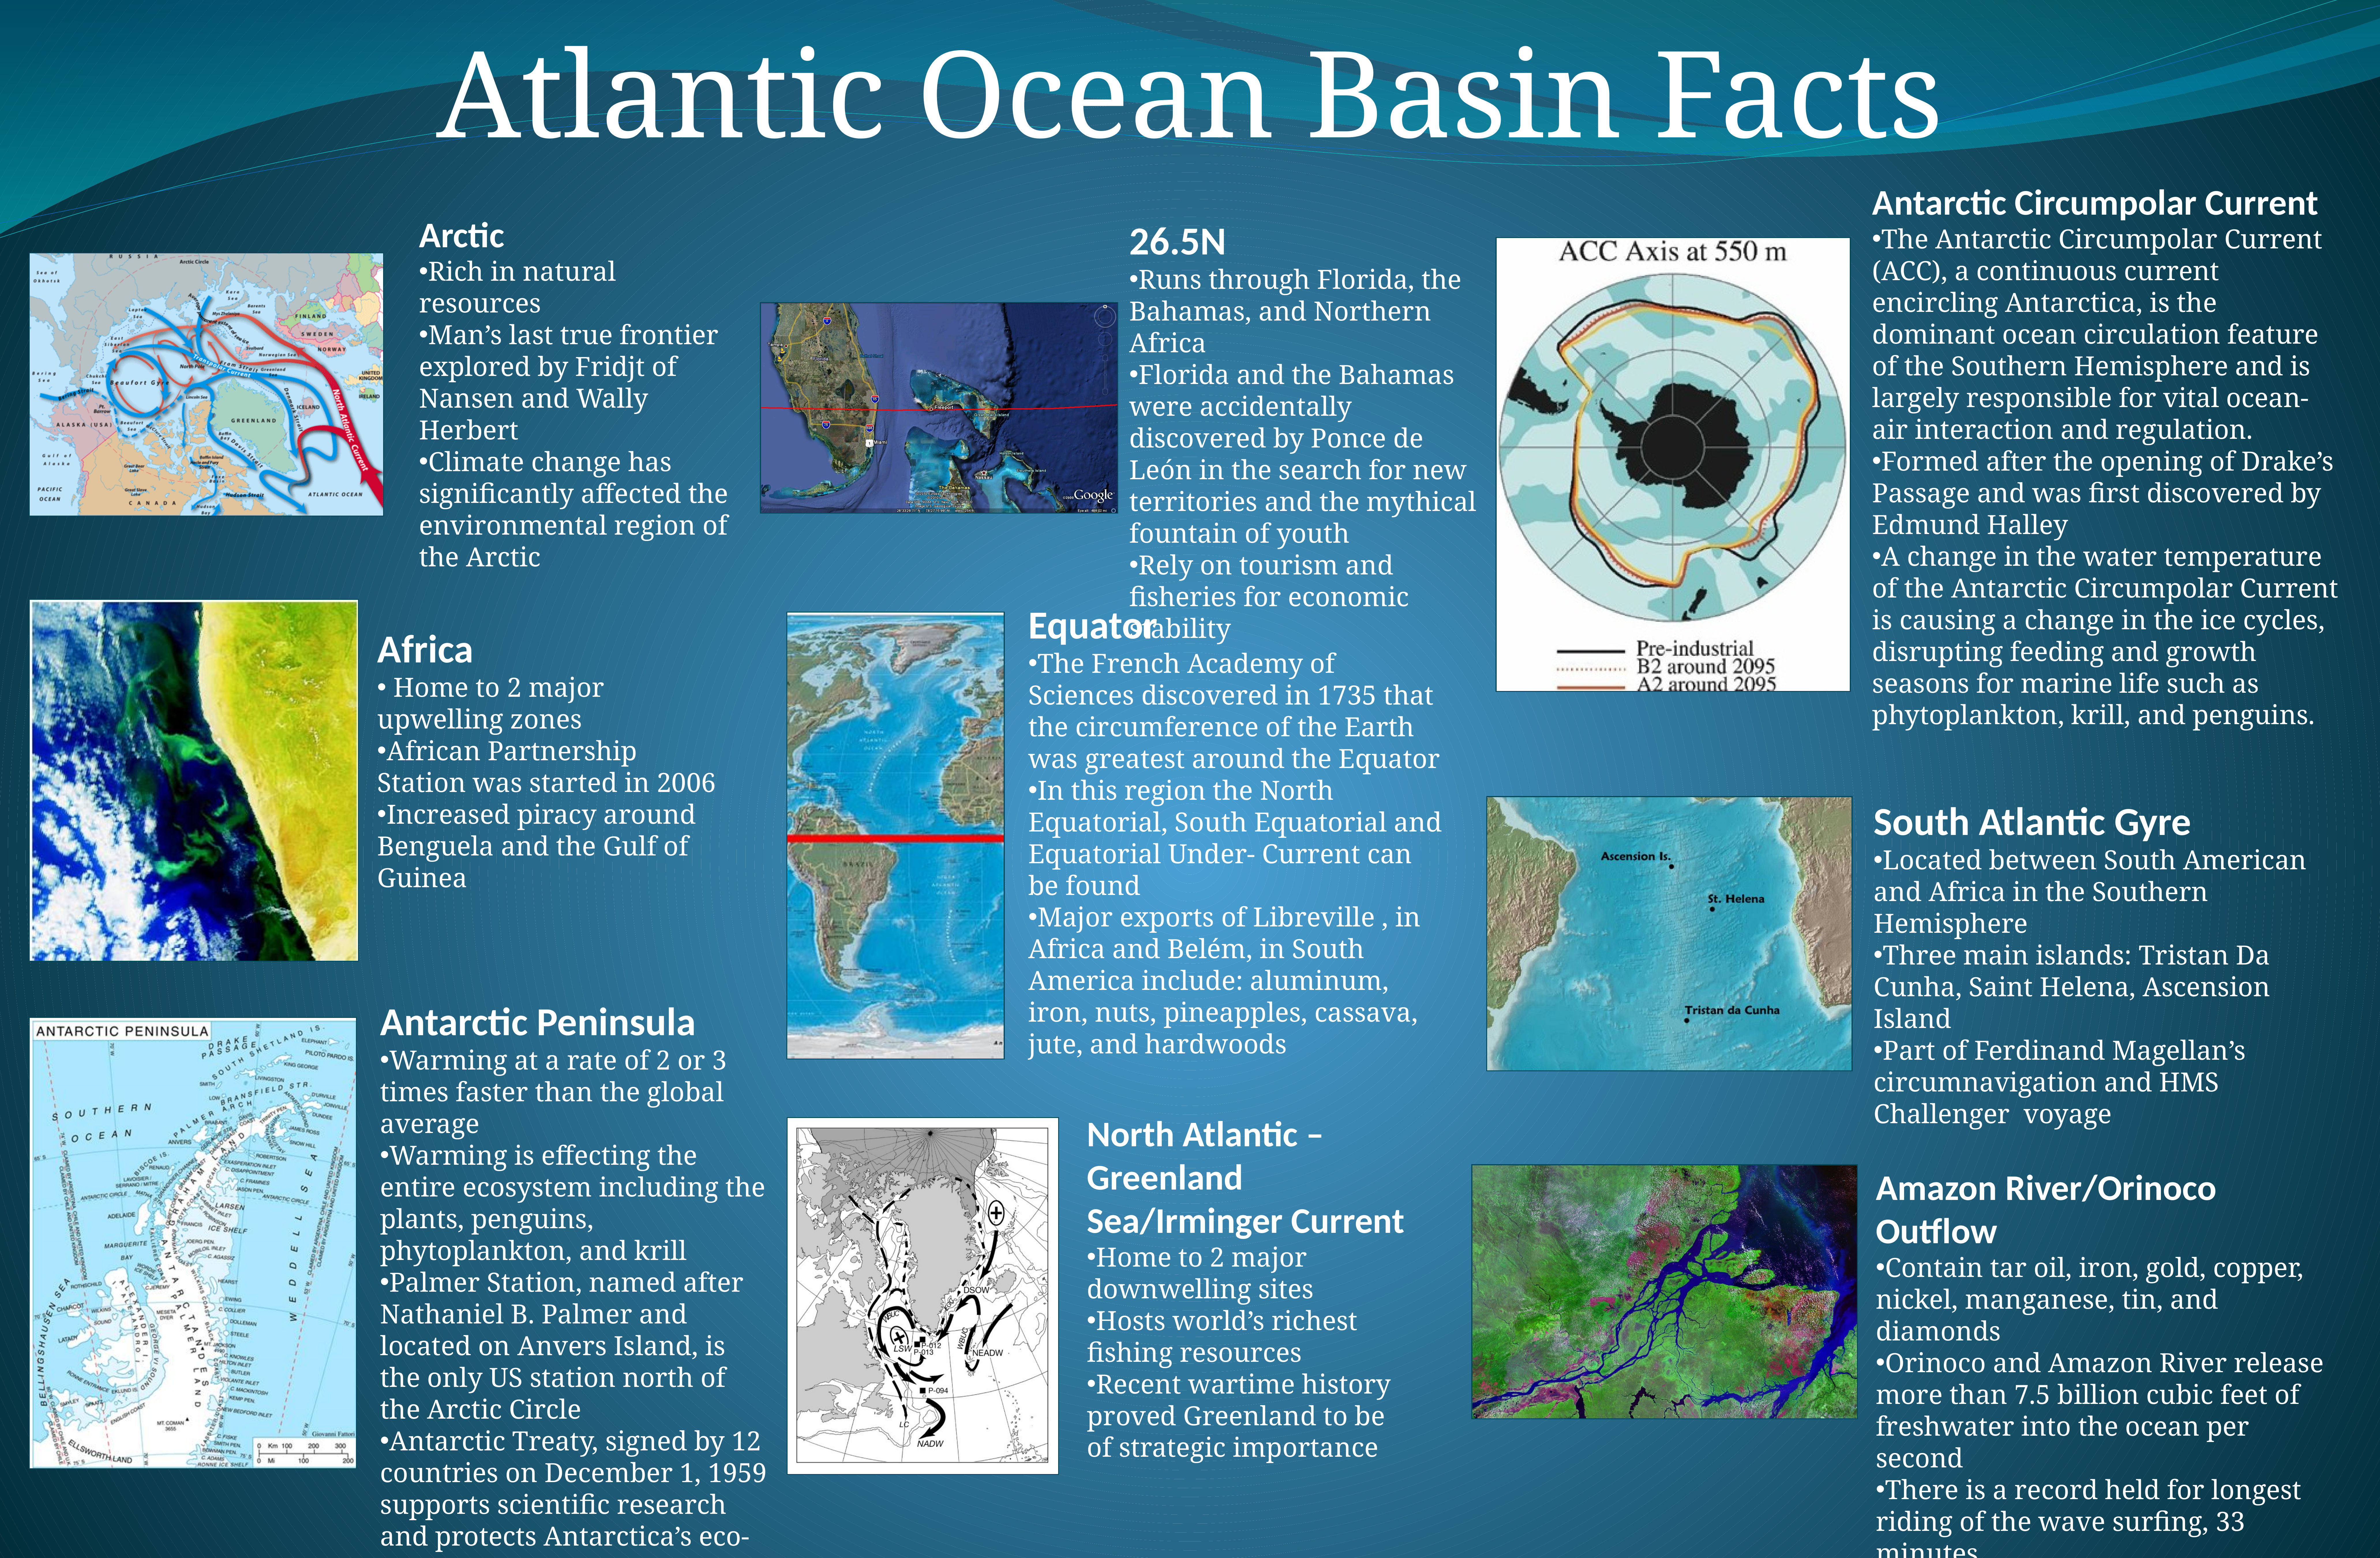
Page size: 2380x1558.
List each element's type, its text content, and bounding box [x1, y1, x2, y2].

text_box Antarctic Circumpolar Current The Antarctic Circumpolar Current (ACC), a continuous current encircling Antarctica, is the dominant ocean circulation feature of the Southern Hemisphere and is largely responsible for vital ocean-air interaction and regulation. Formed after the opening of Drake’s Passage and was first discovered by Edmund Halley A change in the water temperature of the Antarctic Circumpolar Current is causing a change in the ice cycles, disrupting feeding and growth seasons for marine life such as phytoplankton, krill, and penguins. [1868, 177, 2345, 732]
picture [30, 254, 383, 515]
text_box South Atlantic Gyre Located between South American and Africa in the Southern Hemisphere Three main islands: Tristan Da Cunha, Saint Helena, Ascension Island Part of Ferdinand Magellan’s circumnavigation and HMS Challenger voyage [1869, 793, 2348, 1131]
picture [1000, 954, 1003, 957]
picture [788, 999, 830, 1005]
text_box Atlantic Ocean Basin Facts [0, 15, 2380, 164]
picture [30, 1018, 356, 1468]
picture [961, 902, 964, 904]
picture [962, 870, 963, 872]
text_box 26.5N Runs through Florida, the Bahamas, and Northern Africa Florida and the Bahamas were accidentally discovered by Ponce de León in the search for new territories and the mythical fountain of youth Rely on tourism and fisheries for economic stability [1125, 213, 1482, 645]
text_box North Atlantic – Greenland Sea/Irminger Current Home to 2 major downwelling sites Hosts world’s richest fishing resources Recent wartime history proved Greenland to be of strategic importance [1083, 1108, 1411, 1496]
picture [981, 845, 987, 848]
picture [941, 1014, 943, 1016]
text_box Equator The French Academy of Sciences discovered in 1735 that the circumference of the Earth was greatest around the Equator In this region the North Equatorial, South Equatorial and Equatorial Under- Current can be found Major exports of Libreville , in Africa and Belém, in South America include: aluminum, iron, nuts, pineapples, cassava, jute, and hardwoods [1024, 597, 1448, 1061]
picture [30, 600, 358, 960]
picture [808, 995, 809, 997]
text_box Africa Home to 2 major upwelling zones African Partnership Station was started in 2006 Increased piracy around Benguela and the Gulf of Guinea [373, 621, 723, 895]
picture [761, 303, 1117, 512]
picture [978, 1000, 1000, 1001]
picture [977, 851, 983, 860]
picture [981, 900, 983, 904]
text_box Antarctic Peninsula Warming at a rate of 2 or 3 times faster than the global average Warming is effecting the entire ecosystem including the plants, penguins, phytoplankton, and krill Palmer Station, named after Nathaniel B. Palmer and located on Anvers Island, is the only US station north of the Arctic Circle Antarctic Treaty, signed by 12 countries on December 1, 1959 supports scientific research and protects Antarctica’s eco-zone [376, 993, 772, 1558]
text_box Arctic Rich in natural resources Man’s last true frontier explored by Fridjt of Nansen and Wally Herbert Climate change has significantly affected the environmental region of the Arctic [415, 209, 736, 574]
picture [1487, 797, 1851, 1070]
picture [805, 1012, 814, 1016]
picture [801, 985, 803, 987]
picture [1473, 1166, 1857, 1418]
picture [1497, 238, 1849, 691]
picture [788, 613, 1003, 1058]
text_box Amazon River/Orinoco Outflow Contain tar oil, iron, gold, copper, nickel, manganese, tin, and diamonds Orinoco and Amazon River release more than 7.5 billion cubic feet of freshwater into the ocean per second There is a record held for longest riding of the wave surfing, 33 minutes. [1871, 1162, 2338, 1558]
picture [794, 1012, 805, 1016]
picture [788, 1118, 1058, 1474]
picture [932, 1013, 934, 1017]
